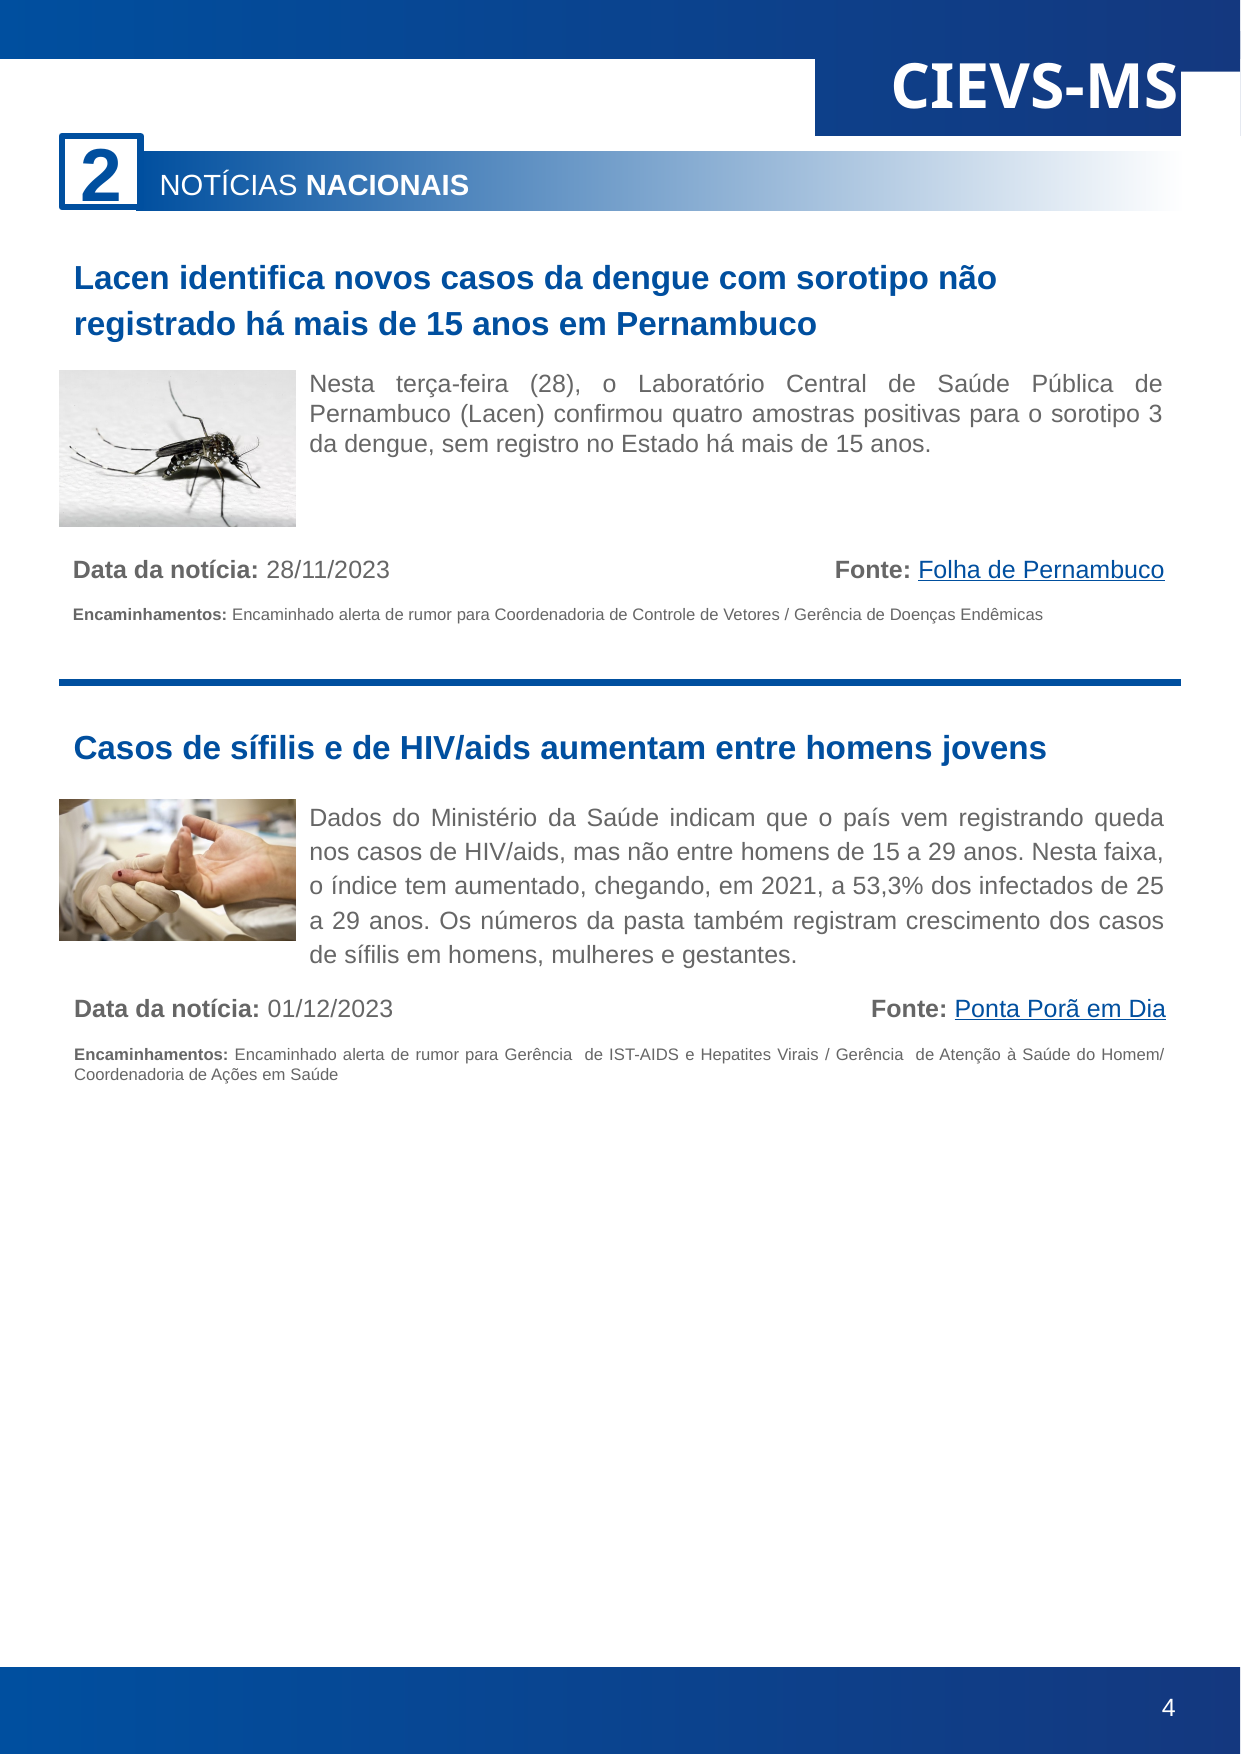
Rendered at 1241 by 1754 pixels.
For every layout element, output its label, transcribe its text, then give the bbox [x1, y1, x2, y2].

text_box Lacen identifica novos casos da dengue com sorotipo não registrado há mais de 15 anos em Pernambuco [59, 234, 1180, 357]
subtitle NOTÍCIAS NACIONAIS [136, 151, 1182, 211]
text_box 2 [61, 135, 141, 207]
text_box Nesta terça-feira (28), o Laboratório Central de Saúde Pública de Pernambuco (Lacen) confirmou quatro amostras positivas para o sorotipo 3 da dengue, sem registro no Estado há mais de 15 anos. [294, 357, 1180, 473]
picture [58, 370, 296, 527]
text_box Casos de sífilis e de HIV/aids aumentam entre homens jovens [58, 705, 1208, 782]
text_box Fonte: Ponta Porã em Dia [553, 977, 1182, 1038]
text_box [0, 0, 493, 65]
slide_number ‹#› [1116, 1639, 1191, 1754]
text_box Data da notícia: 01/12/2023 Encaminhamentos: Encaminhado alerta de rumor para Gerência de IST-AIDS e Hepatites Virais / Gerência de Atenção à Saúde do Homem/ Coordenadoria de Ações em Saúde [59, 977, 1182, 1099]
text_box Fonte: Folha de Pernambuco [620, 538, 1181, 599]
text_box Data da notícia: 28/11/2023 Encaminhamentos: Encaminhado alerta de rumor para Coordenadoria de Controle de Vetores / Gerência de Doenças Endêmicas [57, 538, 1180, 639]
picture [58, 798, 296, 941]
text_box Dados do Ministério da Saúde indicam que o país vem registrando queda nos casos de HIV/aids, mas não entre homens de 15 a 29 anos. Nesta faixa, o índice tem aumentado, chegando, em 2021, a 53,3% dos infectados de 25 a 29 anos. Os números da pasta também registram crescimento dos casos de sífilis em homens, mulheres e gestantes. [294, 781, 1182, 977]
